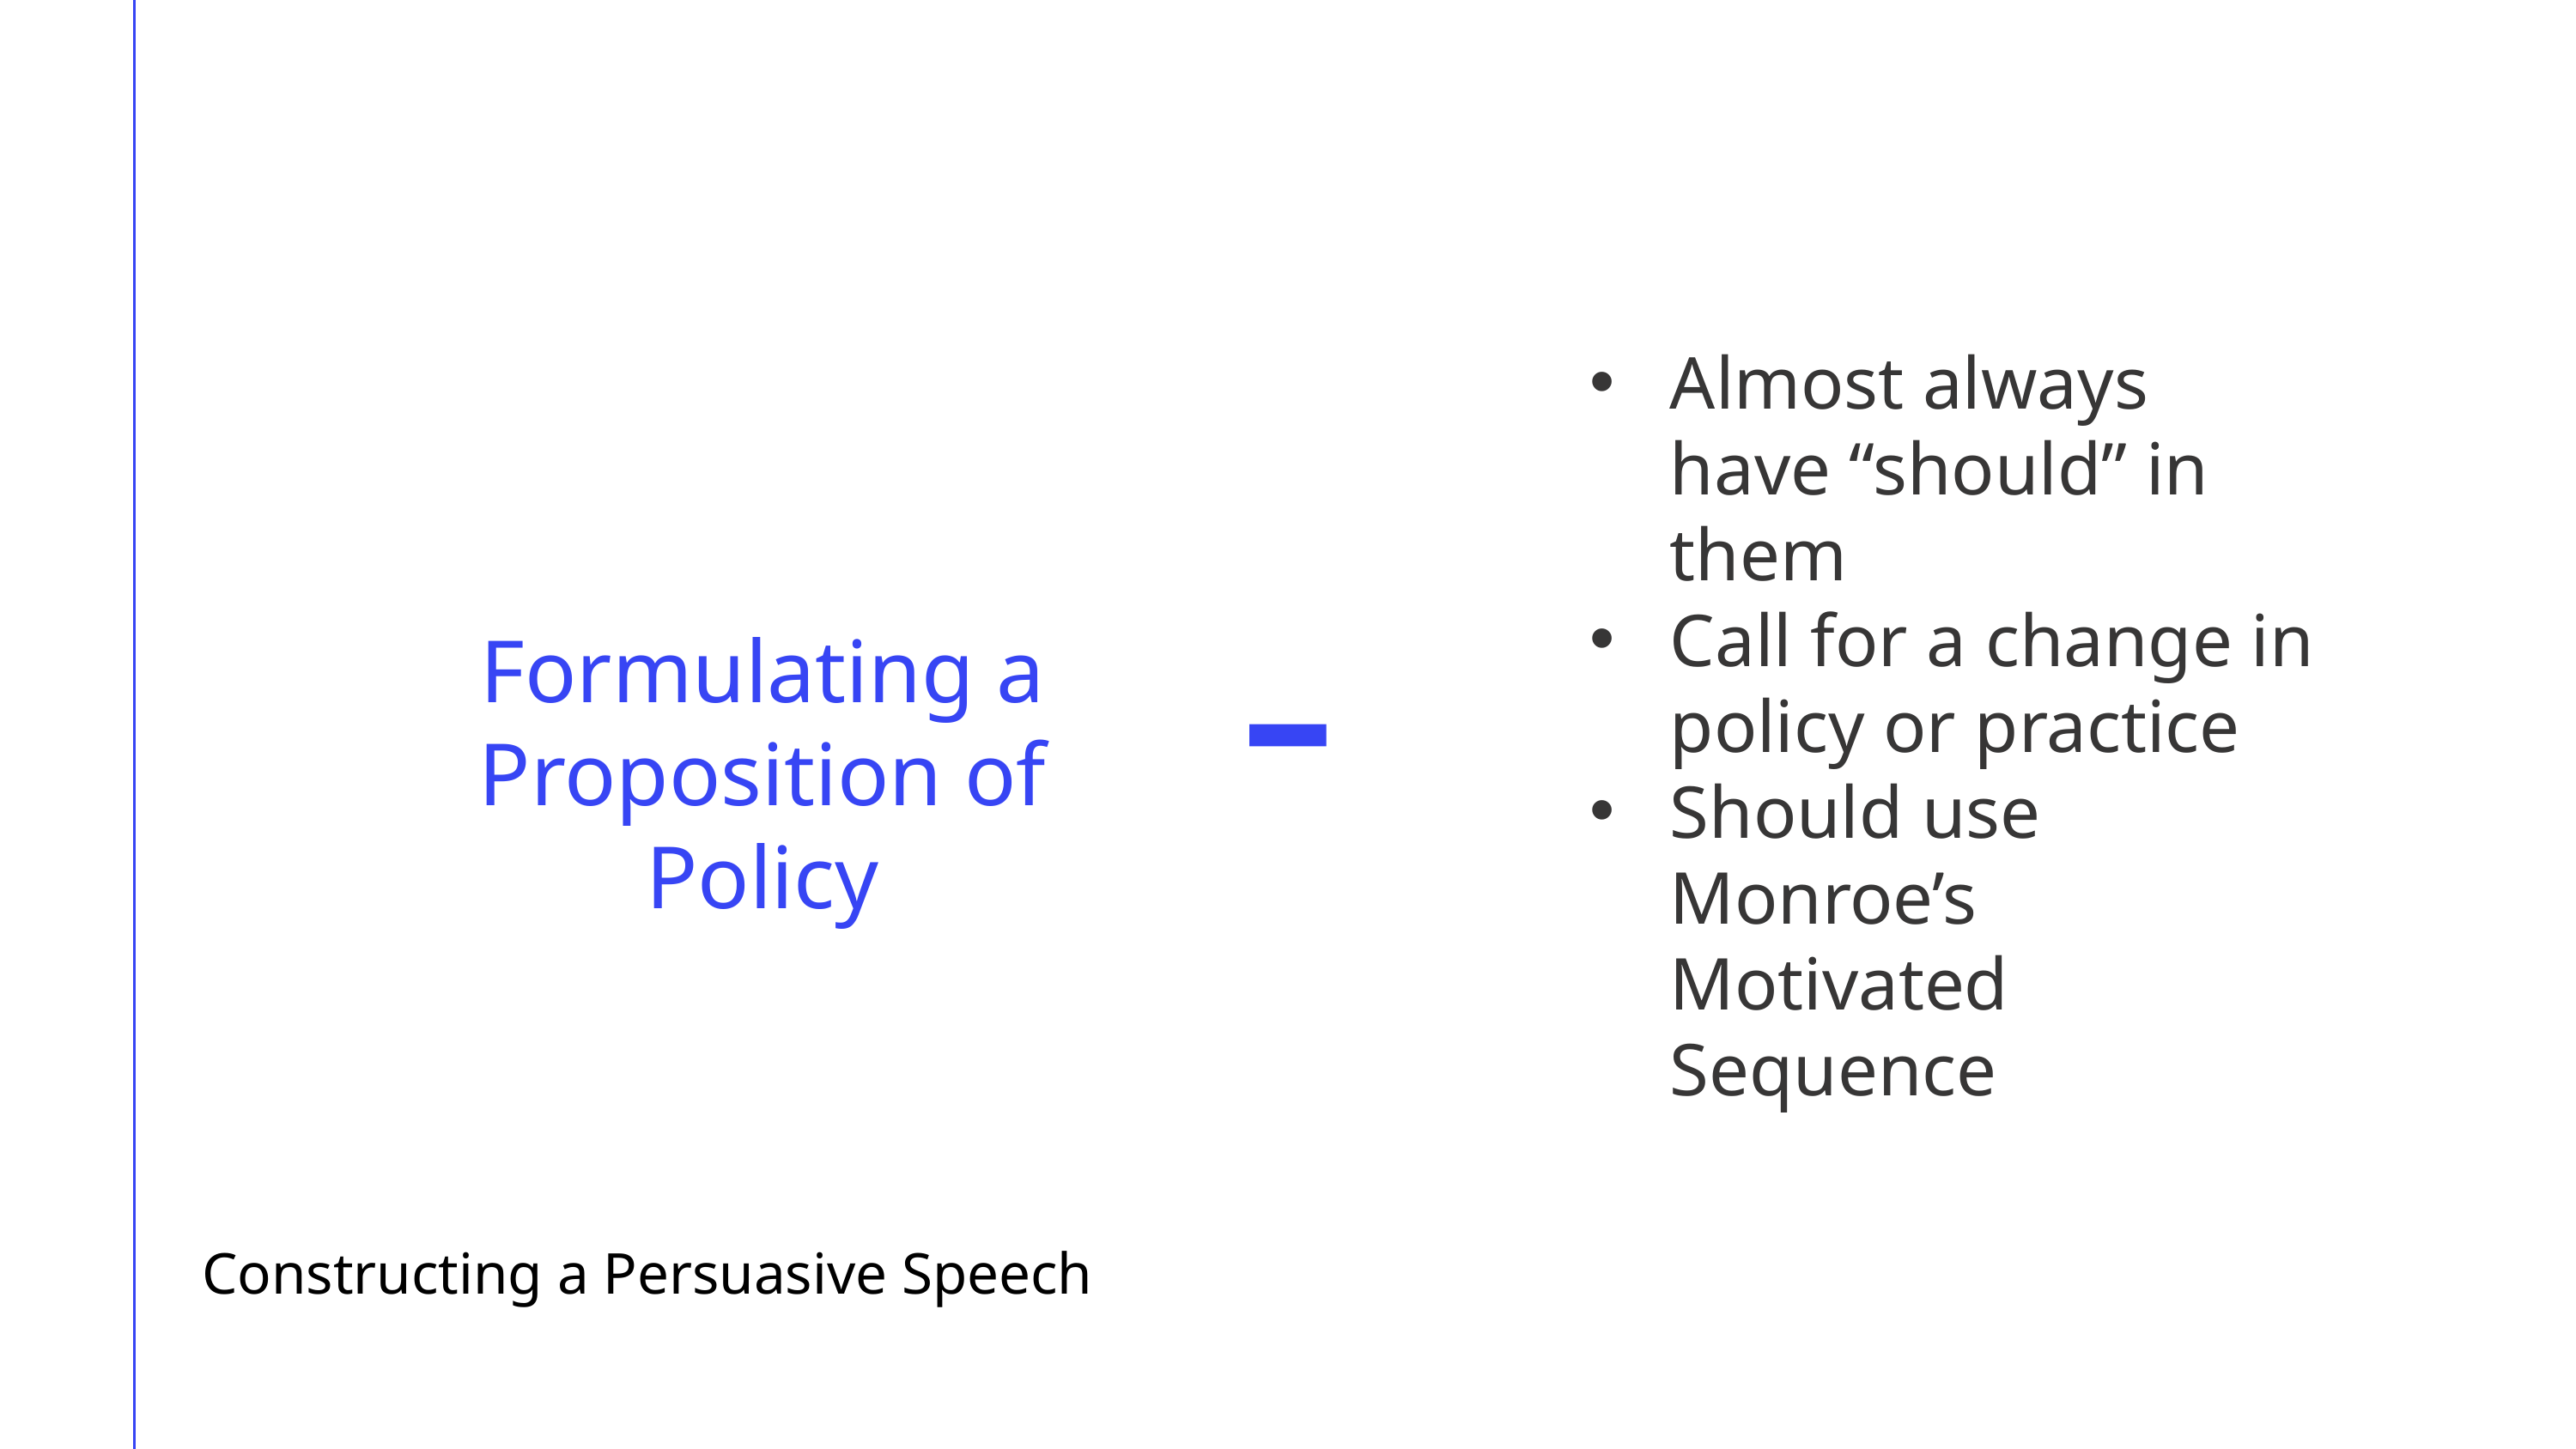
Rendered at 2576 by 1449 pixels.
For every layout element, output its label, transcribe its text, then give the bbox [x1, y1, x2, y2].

text_box Almost always have “should” in them Call for a change in policy or practice Should use Monroe’s Motivated Sequence [1534, 337, 2318, 1111]
title Formulating a Proposition of Policy [407, 616, 1118, 926]
text_box [1249, 724, 1327, 747]
text_box Constructing a Persuasive Speech [202, 1227, 1578, 1306]
